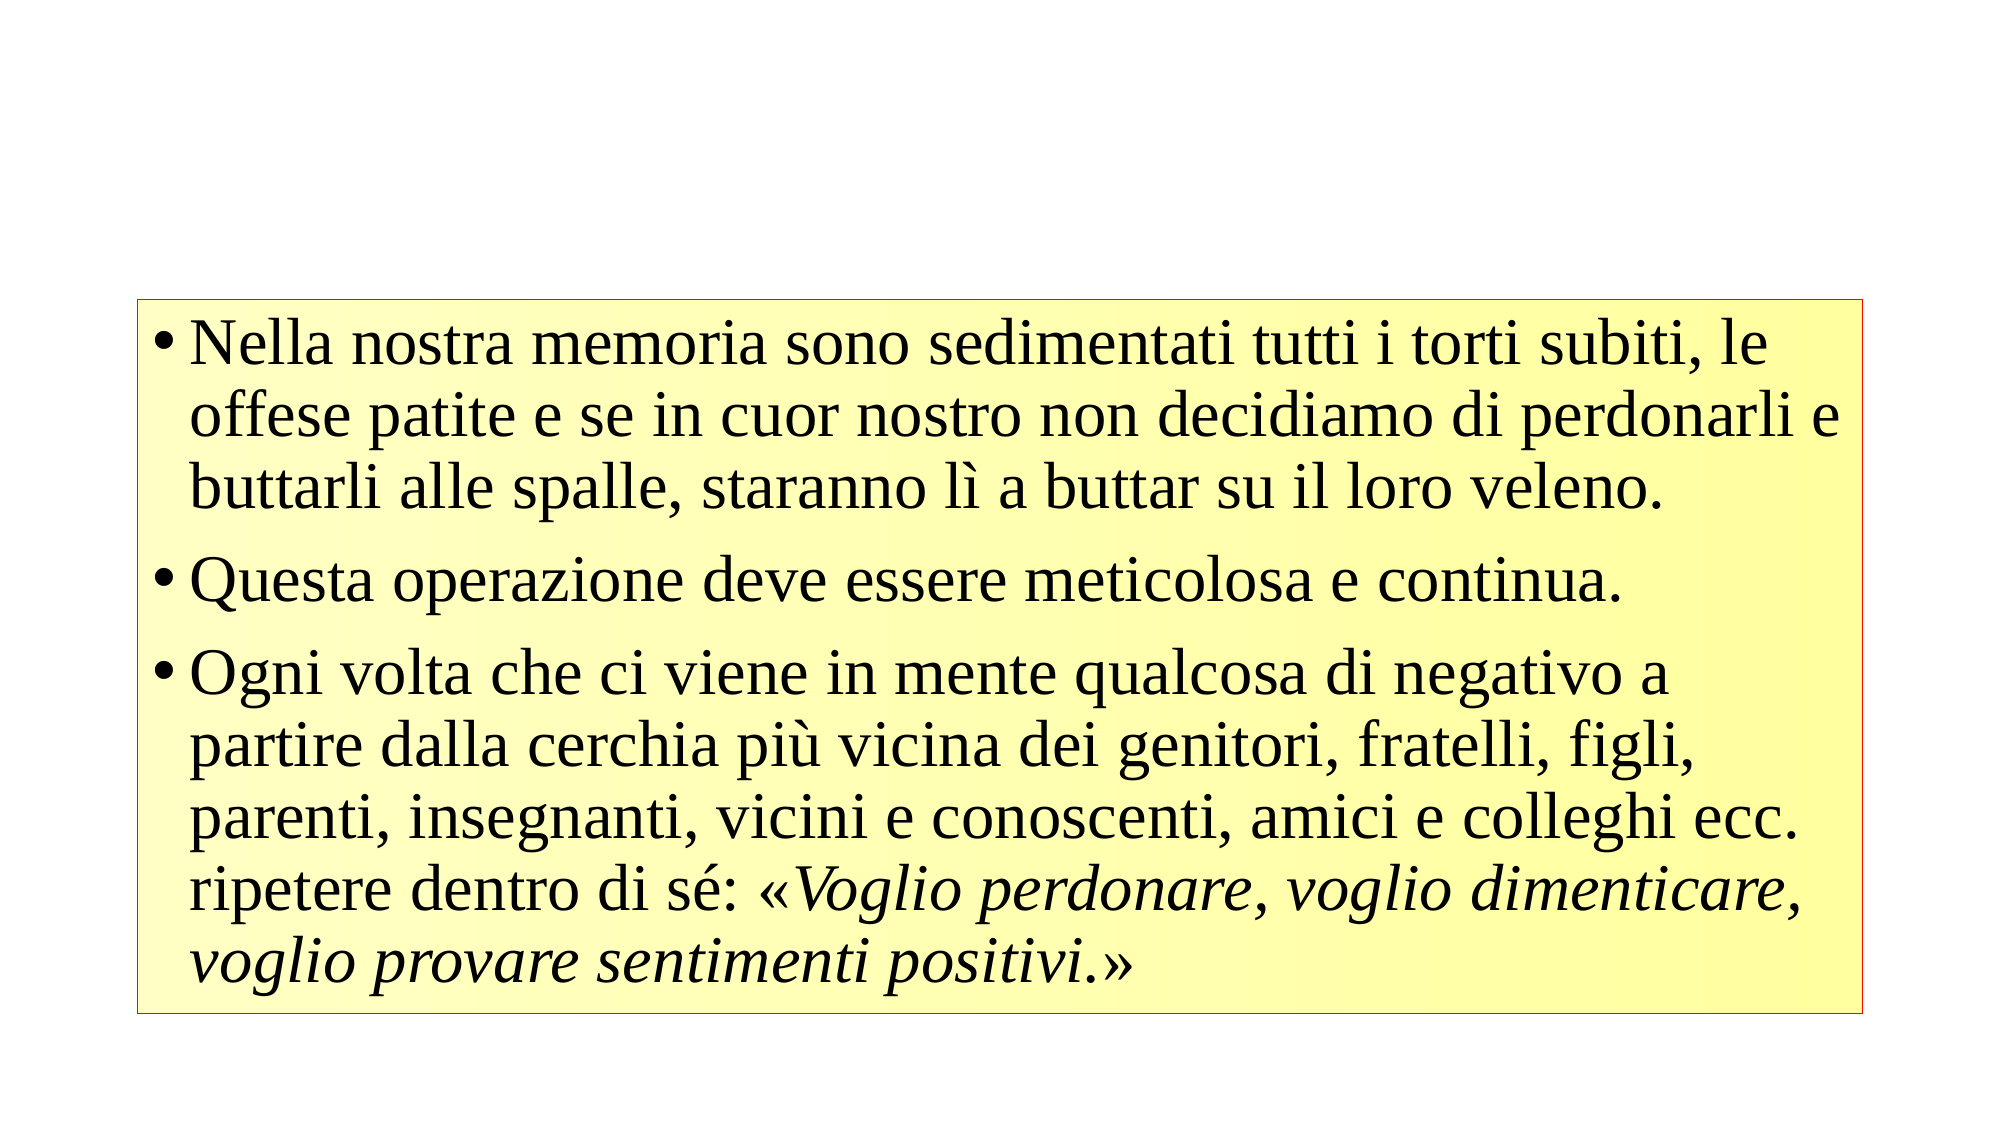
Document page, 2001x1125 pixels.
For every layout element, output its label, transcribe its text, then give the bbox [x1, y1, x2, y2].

list Nella nostra memoria sono sedimentati tutti i torti subiti, le offese patite e se in cuor nostro non decidiamo di perdonarli e buttarli alle spalle, staranno lì a buttar su il loro veleno. Questa operazione deve essere meticolosa e continua. Ogni volta che ci viene in mente qualcosa di negativo a partire dalla cerchia più vicina dei genitori, fratelli, figli, parenti, insegnanti, vicini e conoscenti, amici e colleghi ecc. ripetere dentro di sé: «Voglio perdonare, voglio dimenticare, voglio provare sentimenti positivi.» [137, 299, 1863, 1014]
